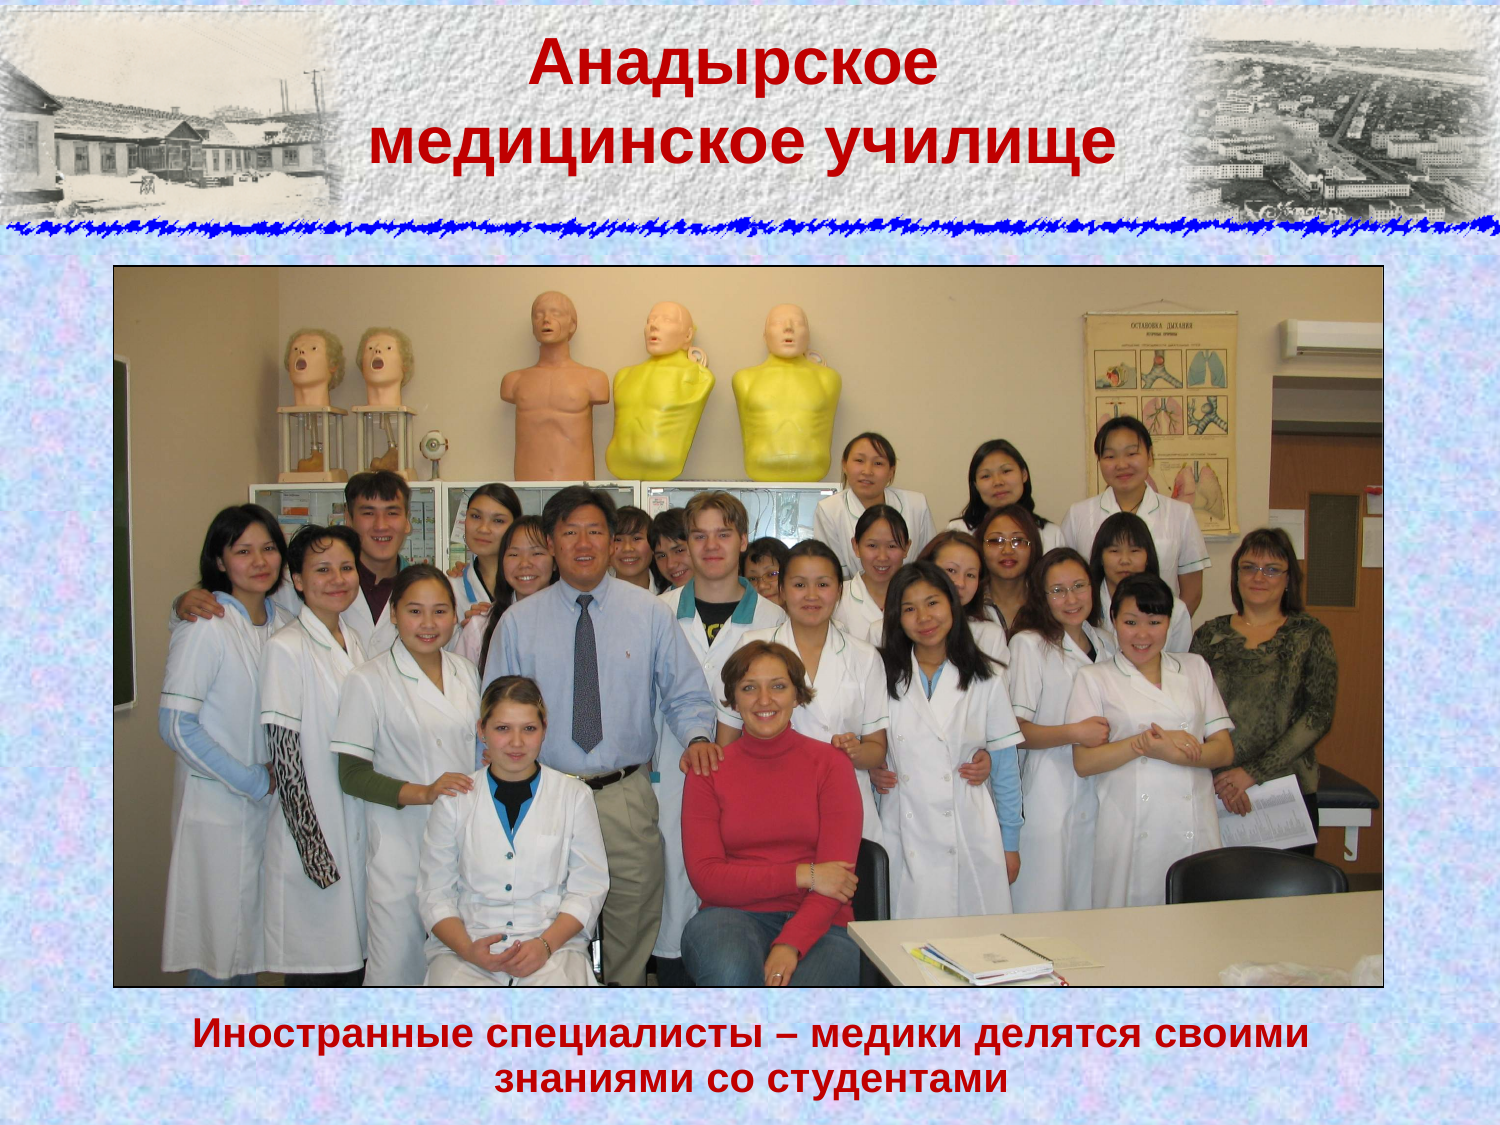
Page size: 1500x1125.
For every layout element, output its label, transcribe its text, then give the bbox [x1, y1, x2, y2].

title Иностранные специалисты – медики делятся своими знаниями со студентами [114, 987, 1389, 1125]
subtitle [113, 266, 1383, 987]
picture [0, 0, 1500, 1125]
